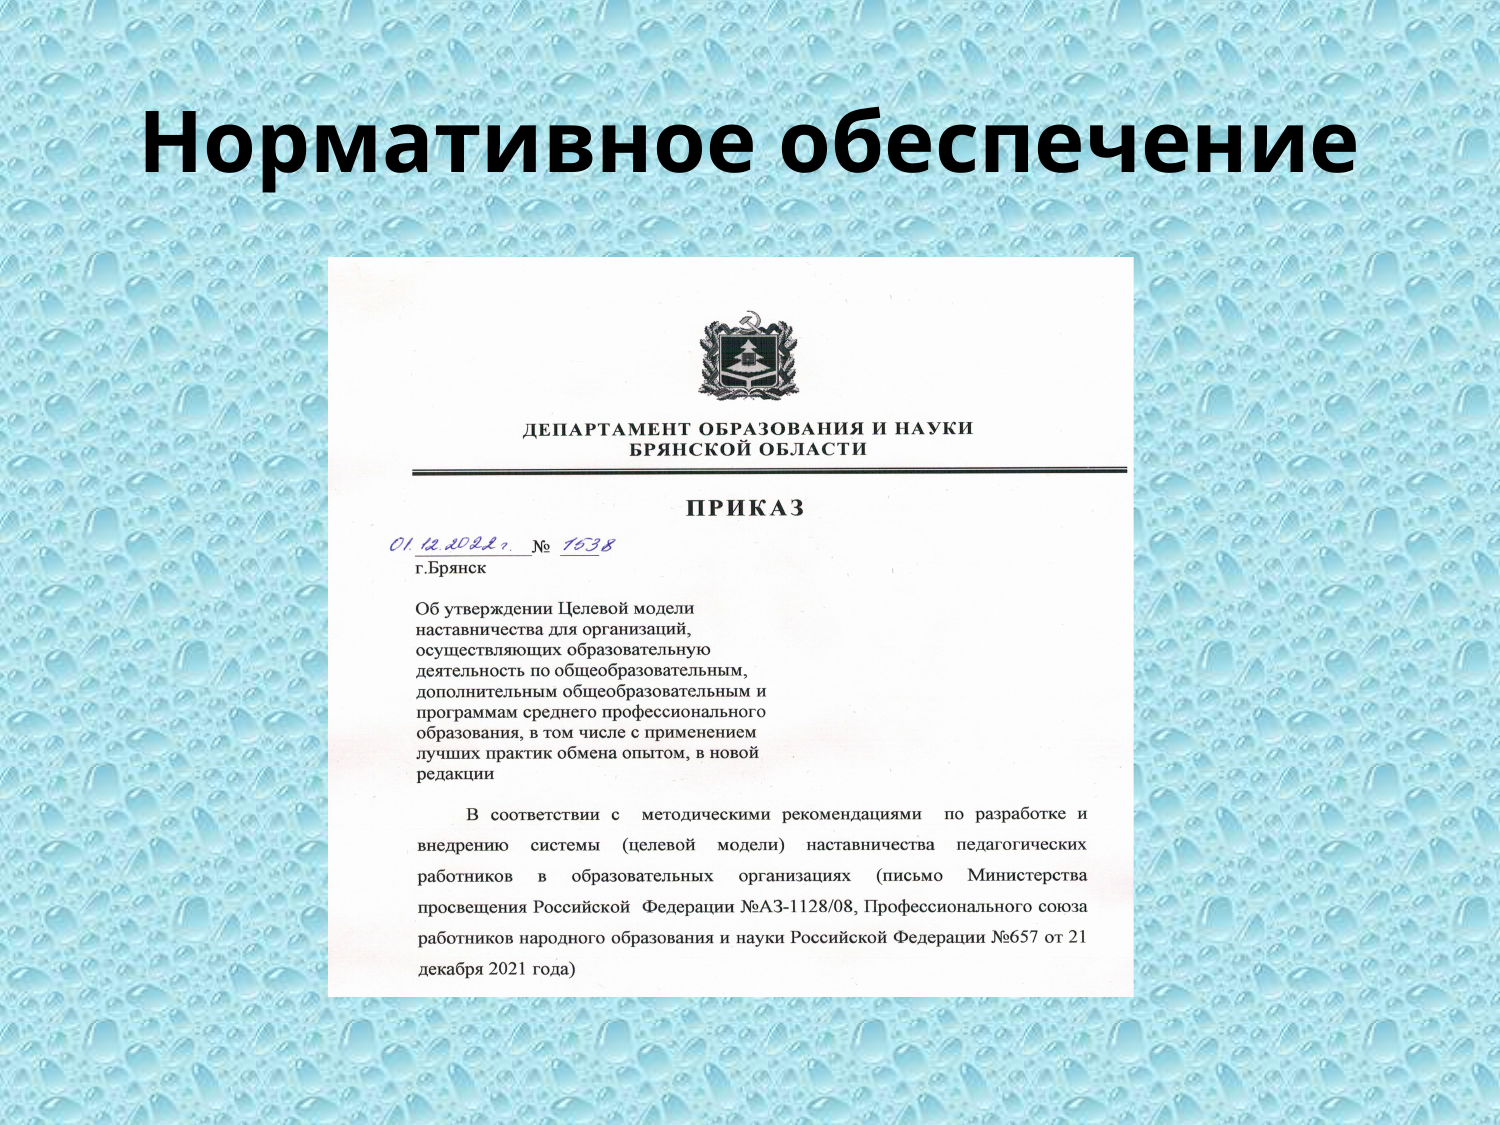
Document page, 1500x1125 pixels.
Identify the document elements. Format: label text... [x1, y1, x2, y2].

picture [0, 0, 1500, 1125]
title Нормативное обеспечение [75, 45, 1425, 233]
